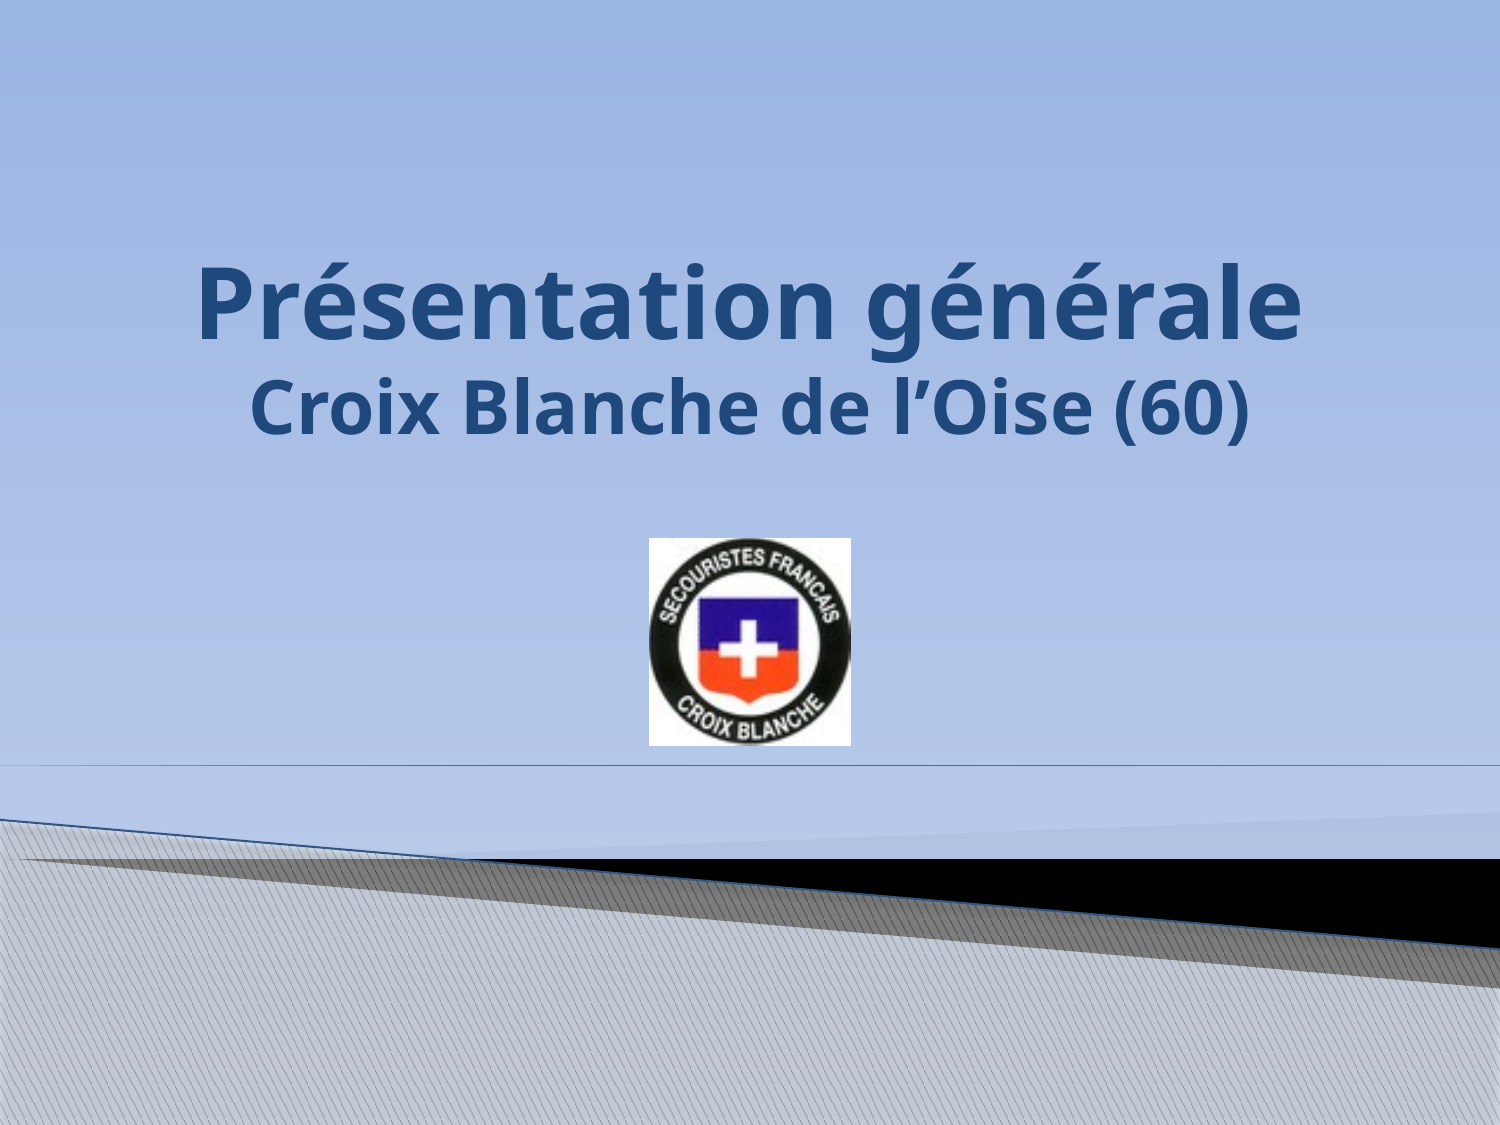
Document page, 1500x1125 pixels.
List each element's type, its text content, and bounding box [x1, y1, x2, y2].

picture [5, 859, 1500, 989]
picture [648, 538, 851, 746]
title Présentation générale Croix Blanche de l’Oise (60) [0, 156, 1500, 457]
